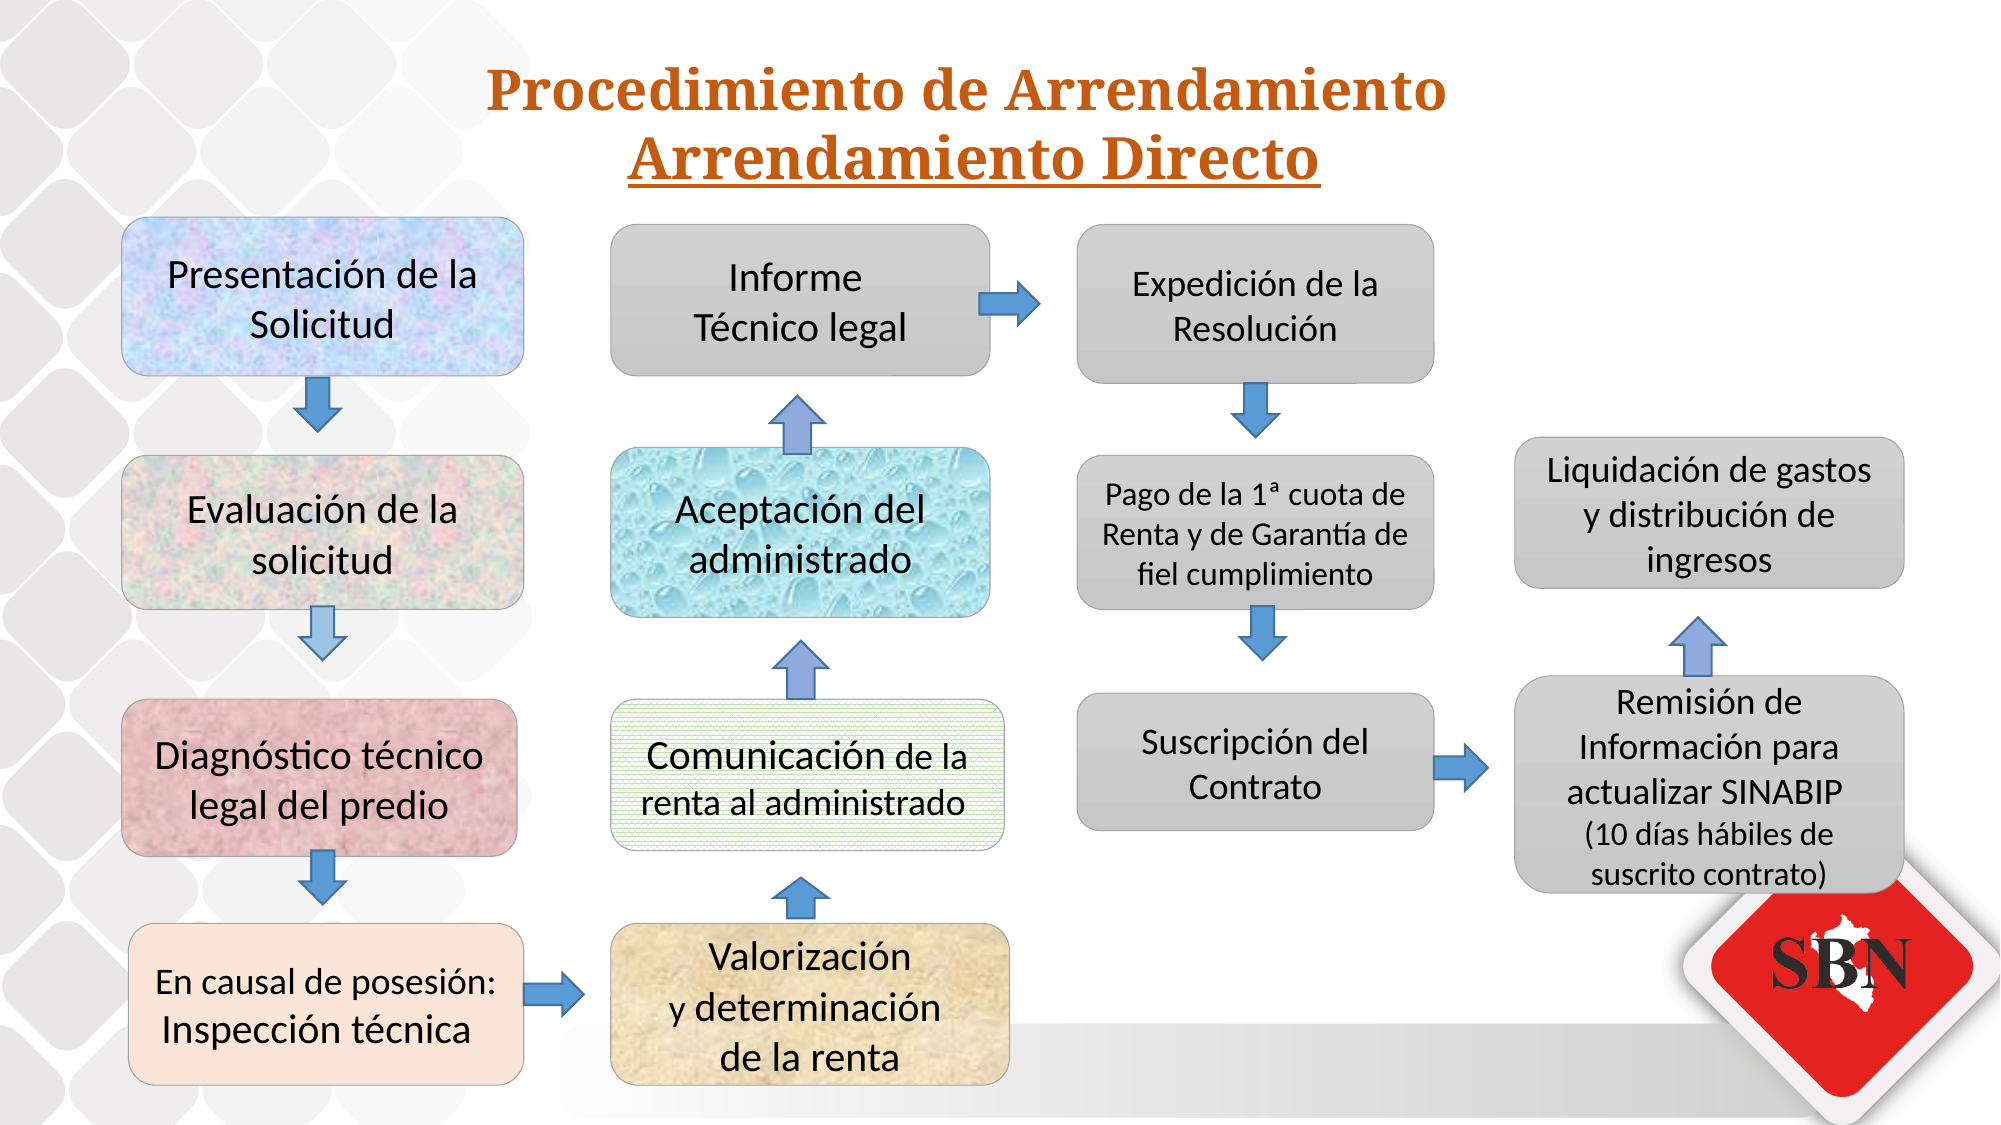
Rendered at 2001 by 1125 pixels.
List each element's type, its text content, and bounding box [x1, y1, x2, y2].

text_box [1230, 382, 1282, 439]
text_box En causal de posesión: Inspección técnica [127, 922, 525, 1086]
text_box [767, 394, 828, 456]
text_box [1237, 605, 1289, 662]
text_box Aceptación del administrado [610, 446, 991, 618]
text_box [522, 970, 586, 1019]
text_box Valorización y determinación de la renta [610, 922, 1011, 1086]
text_box [297, 849, 349, 906]
text_box [978, 280, 1041, 328]
text_box [771, 639, 831, 701]
text_box Procedimiento de Arrendamiento Arrendamiento Directo [433, 46, 1515, 199]
text_box Diagnóstico técnico legal del predio [121, 698, 518, 858]
text_box Evaluación de la solicitud [121, 454, 525, 611]
text_box [1432, 742, 1490, 794]
picture [0, 0, 2001, 1125]
text_box Suscripción del Contrato [1076, 692, 1435, 832]
text_box Liquidación de gastos y distribución de ingresos [1514, 436, 1905, 589]
text_box [1668, 615, 1728, 677]
text_box [297, 605, 349, 662]
text_box Pago de la 1ª cuota de Renta y de Garantía de fiel cumplimiento [1076, 454, 1435, 611]
text_box Presentación de la Solicitud [121, 216, 525, 377]
text_box [292, 376, 344, 434]
text_box Informe Técnico legal [610, 223, 991, 377]
text_box Expedición de la Resolución [1076, 223, 1435, 384]
text_box Comunicación de la renta al administrado [610, 698, 1005, 852]
text_box [770, 876, 832, 920]
text_box Remisión de Información para actualizar SINABIP (10 días hábiles de suscrito contrato) [1514, 675, 1905, 894]
